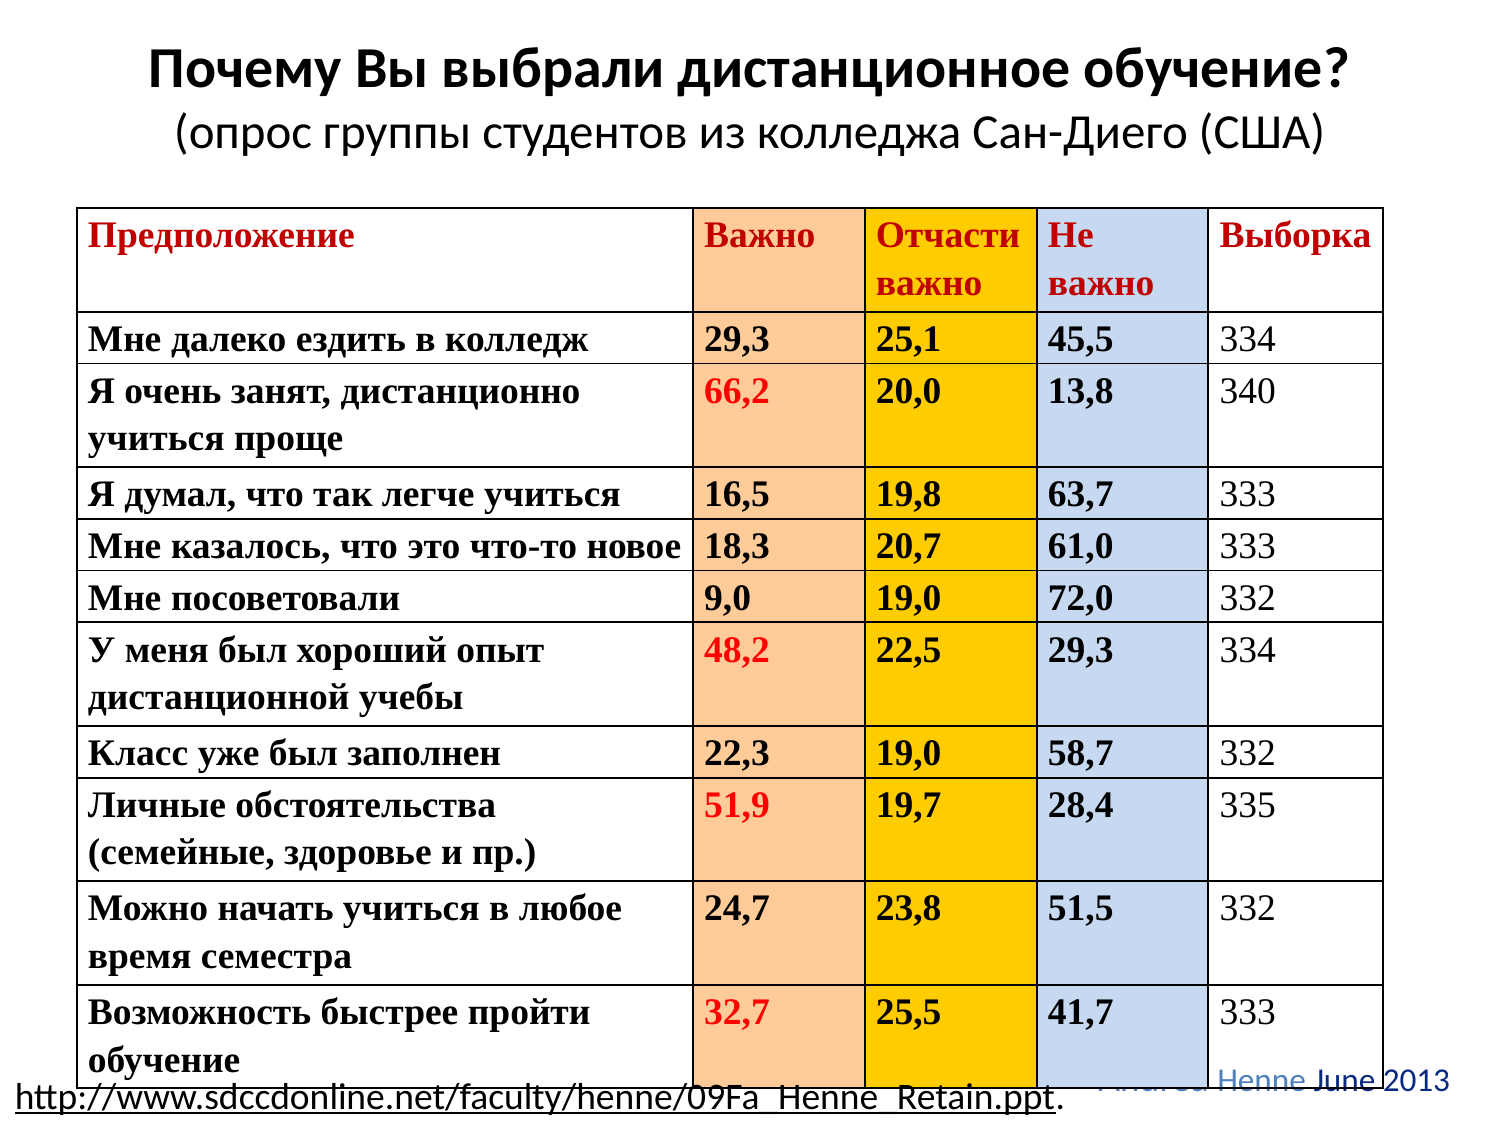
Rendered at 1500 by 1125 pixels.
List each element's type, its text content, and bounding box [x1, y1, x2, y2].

table_cell 23,8 [866, 882, 1036, 984]
table_cell 22,3 [694, 727, 864, 777]
table_cell 20,0 [866, 364, 1036, 466]
table_cell 66,2 [694, 364, 864, 466]
table_cell 22,5 [866, 623, 1036, 725]
table_header Не важно [1038, 209, 1207, 311]
table_cell 20,7 [866, 520, 1036, 570]
table_cell 18,3 [694, 520, 864, 570]
table_cell 29,3 [694, 313, 864, 363]
table_header Выборка [1209, 209, 1382, 311]
table_cell 28,4 [1038, 779, 1207, 880]
table_cell 340 [1209, 364, 1382, 466]
title Почему Вы выбрали дистанционное обучение? (опрос группы студентов из колледжа Сан-Диего (США) [75, 0, 1425, 188]
table_cell 32,7 [694, 986, 864, 1064]
table_cell 333 [1209, 986, 1382, 1087]
table_cell 334 [1209, 623, 1382, 725]
table_cell Мне посоветовали [78, 571, 692, 621]
table_cell 332 [1209, 571, 1382, 621]
table_cell 29,3 [1038, 623, 1207, 725]
table_cell 9,0 [694, 571, 864, 621]
table_cell Мне далеко ездить в колледж [78, 313, 692, 363]
table_header Важно [694, 209, 864, 311]
table_cell 58,7 [1038, 727, 1207, 777]
table_cell 19,0 [866, 571, 1036, 621]
table_cell Можно начать учиться в любое время семестра [78, 882, 692, 984]
table_cell 13,8 [1038, 364, 1207, 466]
text_box Andrea Henne June 2013 [1199, 1058, 1465, 1105]
table_cell Мне казалось, что это что-то новое [78, 520, 692, 570]
table_cell Я думал, что так легче учиться [78, 468, 692, 518]
table_cell 51,9 [694, 779, 864, 880]
table_cell 48,2 [694, 623, 864, 725]
table_cell 61,0 [1038, 520, 1207, 570]
table_cell Я очень занят, дистанционно учиться проще [78, 364, 692, 466]
table_cell 41,7 [1038, 986, 1207, 1087]
table_cell 332 [1209, 882, 1382, 984]
table_header Отчасти важно [866, 209, 1036, 311]
table_cell Возможность быстрее пройти обучение [78, 986, 692, 1064]
table_cell 333 [1209, 520, 1382, 570]
table_cell 25,1 [866, 313, 1036, 363]
table_cell 24,7 [694, 882, 864, 984]
text_box http://www.sdccdonline.net/faculty/henne/09Fa_Henne_Retain.ppt. [0, 1064, 1199, 1124]
table_cell 25,5 [866, 986, 1036, 1064]
table_cell Класс уже был заполнен [78, 727, 692, 777]
table_cell 51,5 [1038, 882, 1207, 984]
table_cell 72,0 [1038, 571, 1207, 621]
table_cell 63,7 [1038, 468, 1207, 518]
table_cell У меня был хороший опыт дистанционной учебы [78, 623, 692, 725]
table_cell 19,7 [866, 779, 1036, 880]
table_header Предположение [78, 209, 692, 311]
table_cell 335 [1209, 779, 1382, 880]
table_cell 45,5 [1038, 313, 1207, 363]
table_cell Личные обстоятельства (семейные, здоровье и пр.) [78, 779, 692, 880]
table_cell 19,8 [866, 468, 1036, 518]
table_cell 19,0 [866, 727, 1036, 777]
table_cell 332 [1209, 727, 1382, 777]
table_cell 333 [1209, 468, 1382, 518]
table_cell 334 [1209, 313, 1382, 363]
table_cell 16,5 [694, 468, 864, 518]
